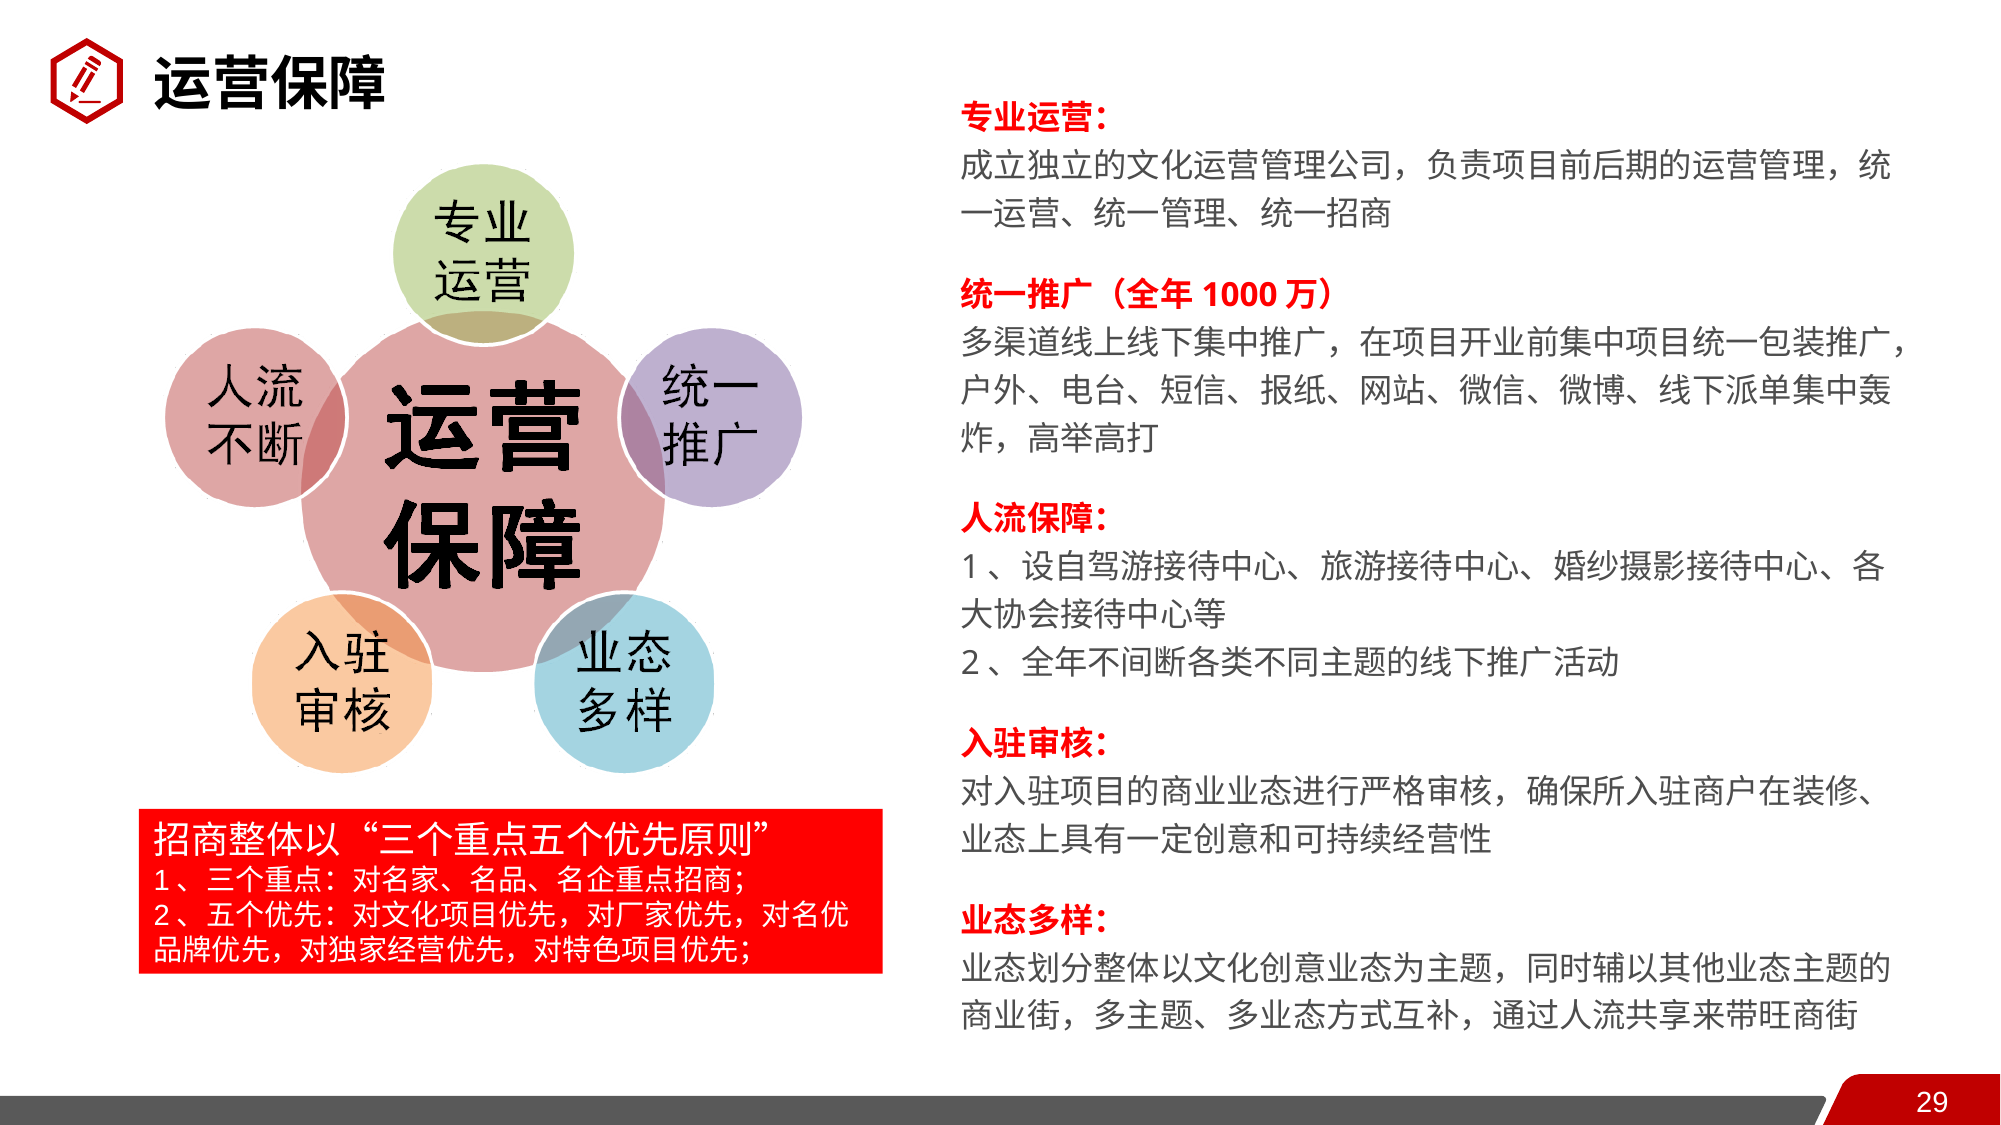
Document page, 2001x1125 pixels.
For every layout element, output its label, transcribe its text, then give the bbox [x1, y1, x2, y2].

text_box 专业运营： 成立独立的文化运营管理公司，负责项目前后期的运营管理，统一运营、统一管理、统一招商 统一推广（全年1000万） 多渠道线上线下集中推广，在项目开业前集中项目统一包装推广，户外、电台、短信、报纸、网站、微信、微博、线下派单集中轰炸，高举高打 人流保障： 1、设自驾游接待中心、旅游接待中心、婚纱摄影接待中心、各大协会接待中心等 2、全年不间断各类不同主题的线下推广活动 入驻审核： 对入驻项目的商业业态进行严格审核，确保所入驻商户在装修、业态上具有一定创意和可持续经营性 业态多样： 业态划分整体以文化创意业态为主题，同时辅以其他业态主题的商业街，多主题、多业态方式互补，通过人流共享来带旺商街 [946, 81, 1927, 1042]
text_box 招商整体以“三个重点五个优先原则” 1、三个重点：对名家、名品、名企重点招商； 2、五个优先：对文化项目优先，对厂家优先，对名优品牌优先，对独家经营优先，对特色项目优先； [138, 808, 883, 974]
text_box [50, 37, 123, 125]
text_box 运营保障 [139, 38, 481, 124]
picture [48, 149, 918, 787]
